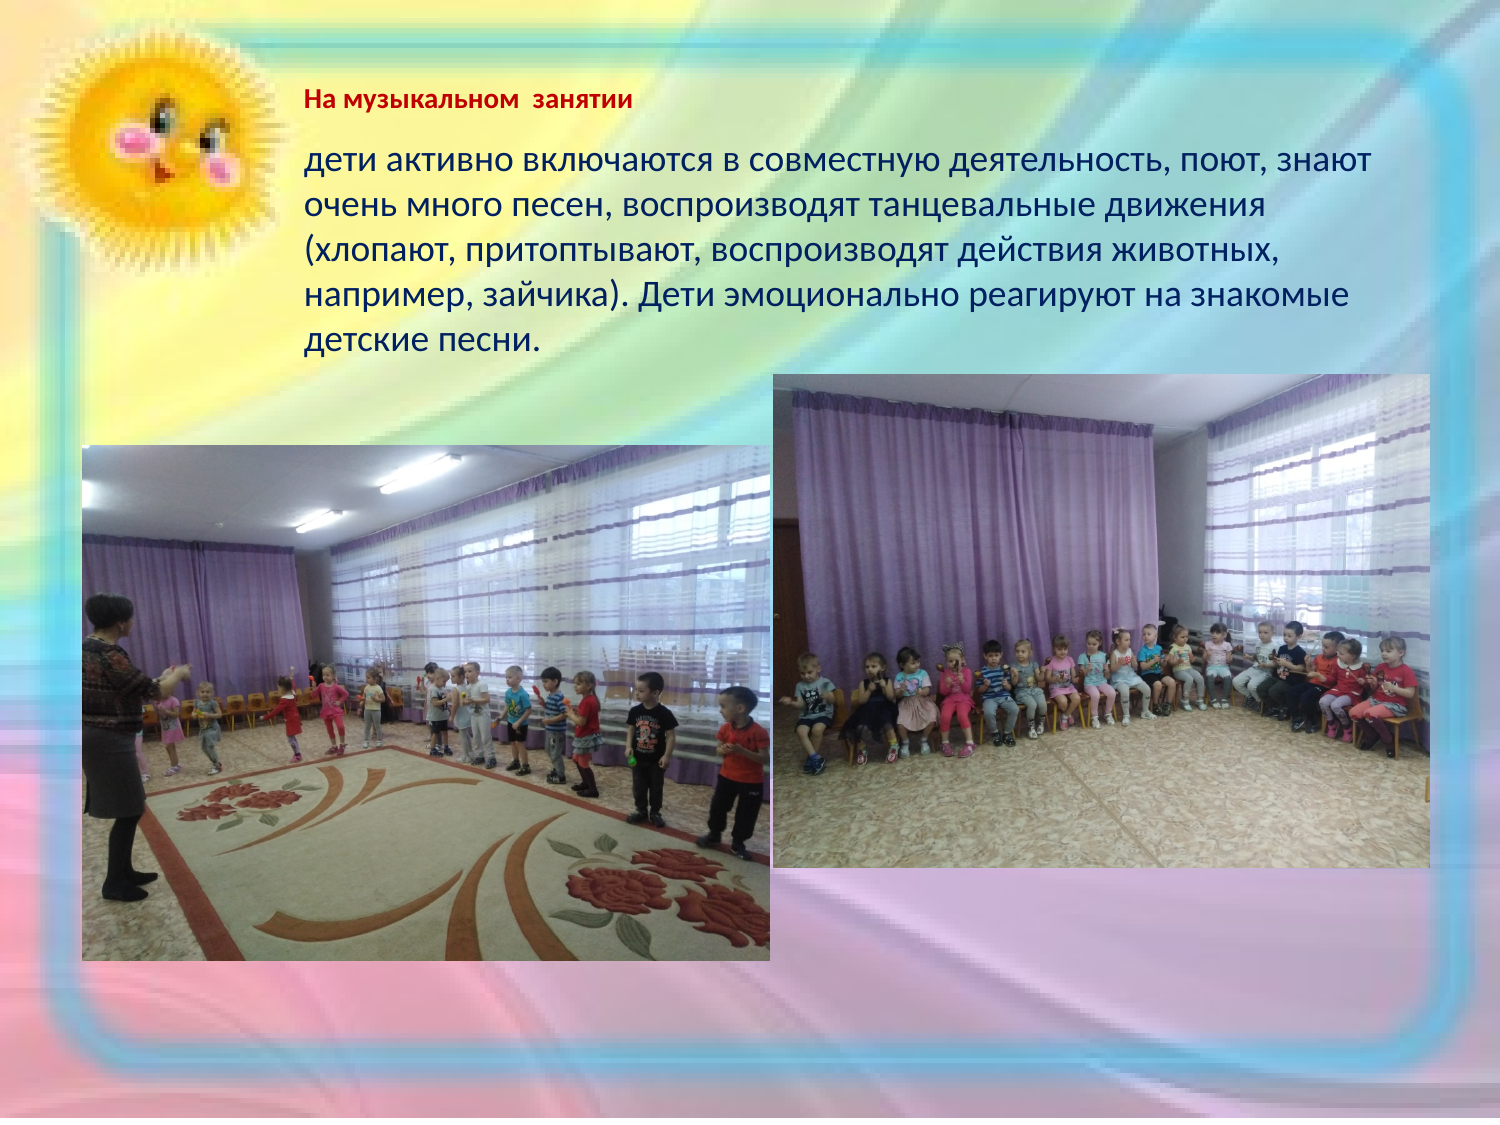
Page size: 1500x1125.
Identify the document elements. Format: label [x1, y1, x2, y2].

picture [81, 445, 770, 962]
list [0, 0, 1500, 1118]
picture [773, 374, 1430, 868]
